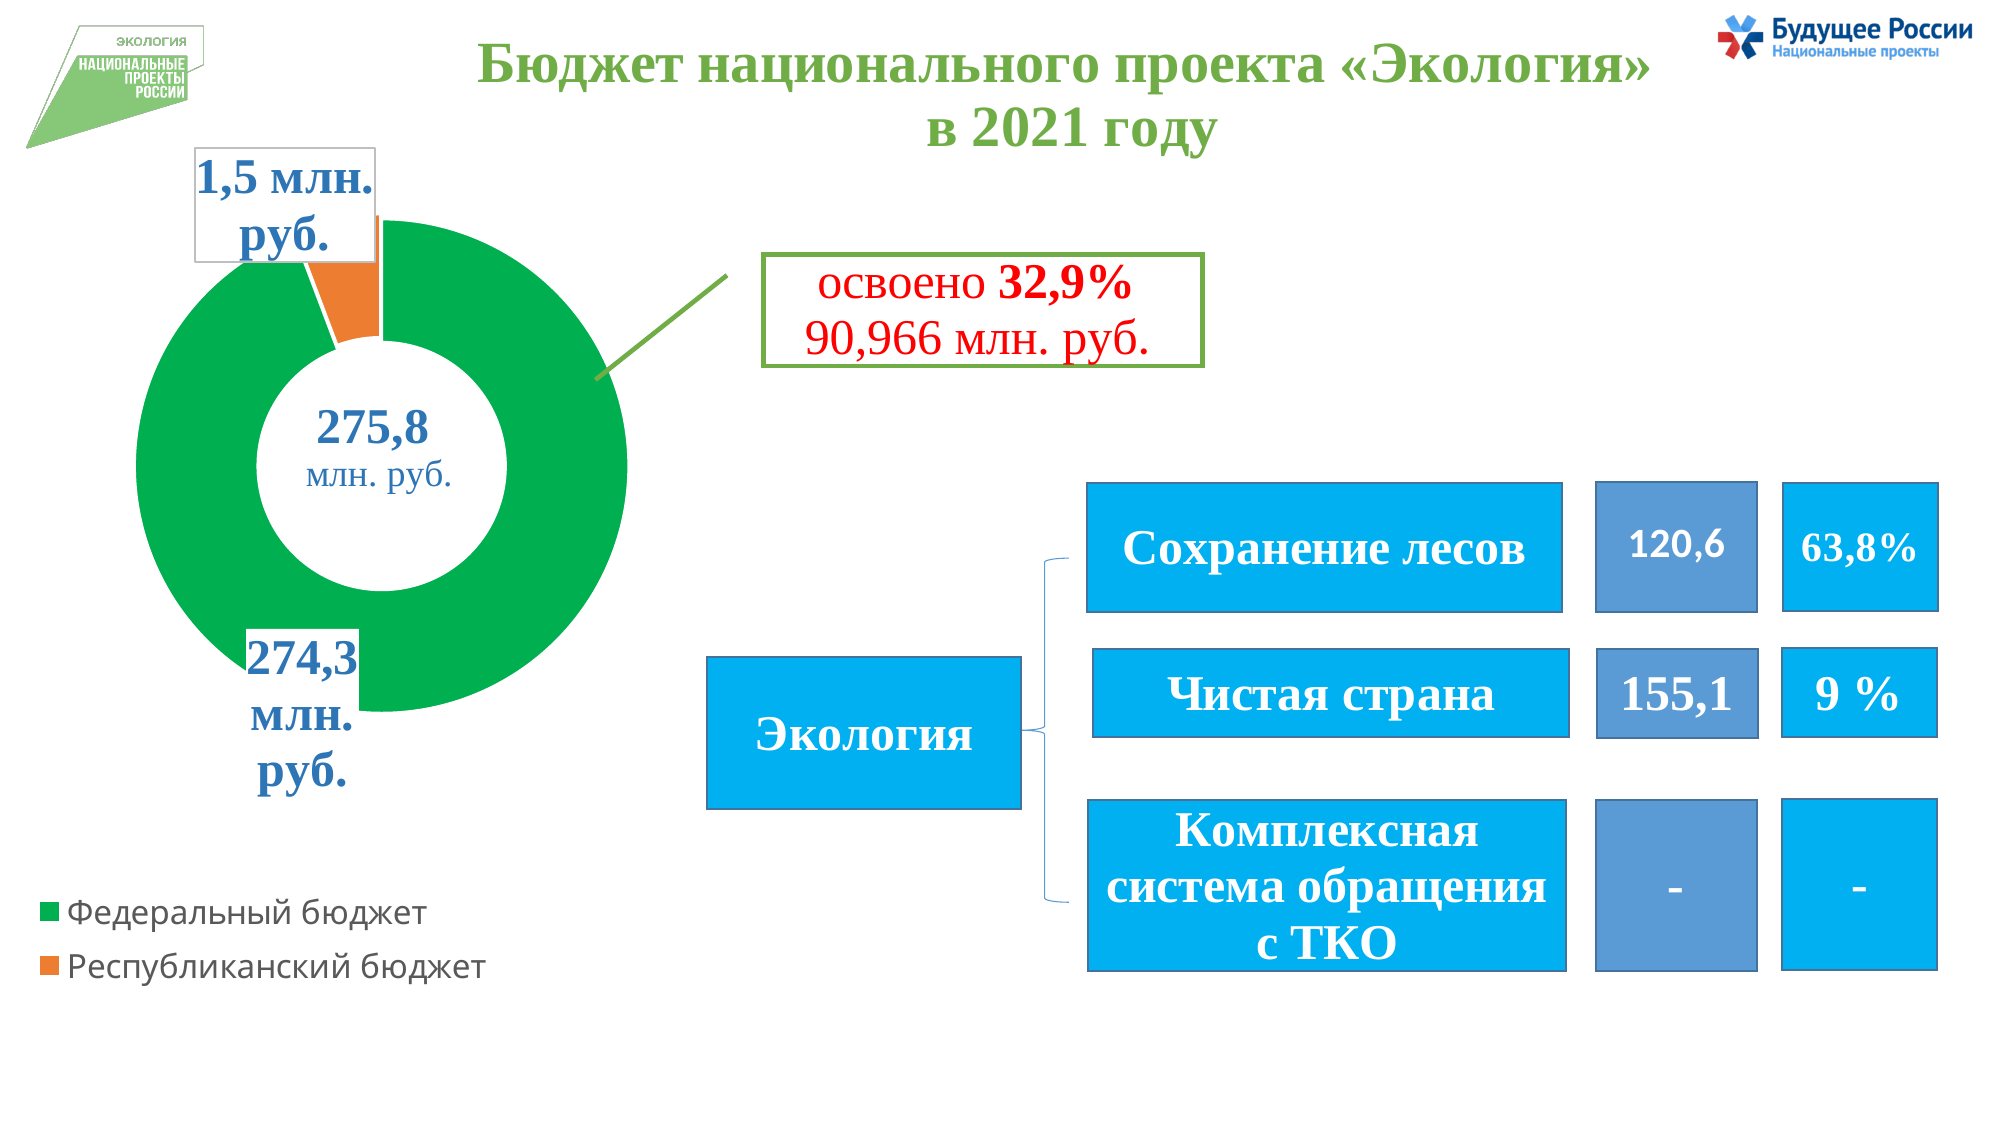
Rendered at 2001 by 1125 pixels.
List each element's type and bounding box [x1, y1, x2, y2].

chart [0, 0, 2000, 1125]
